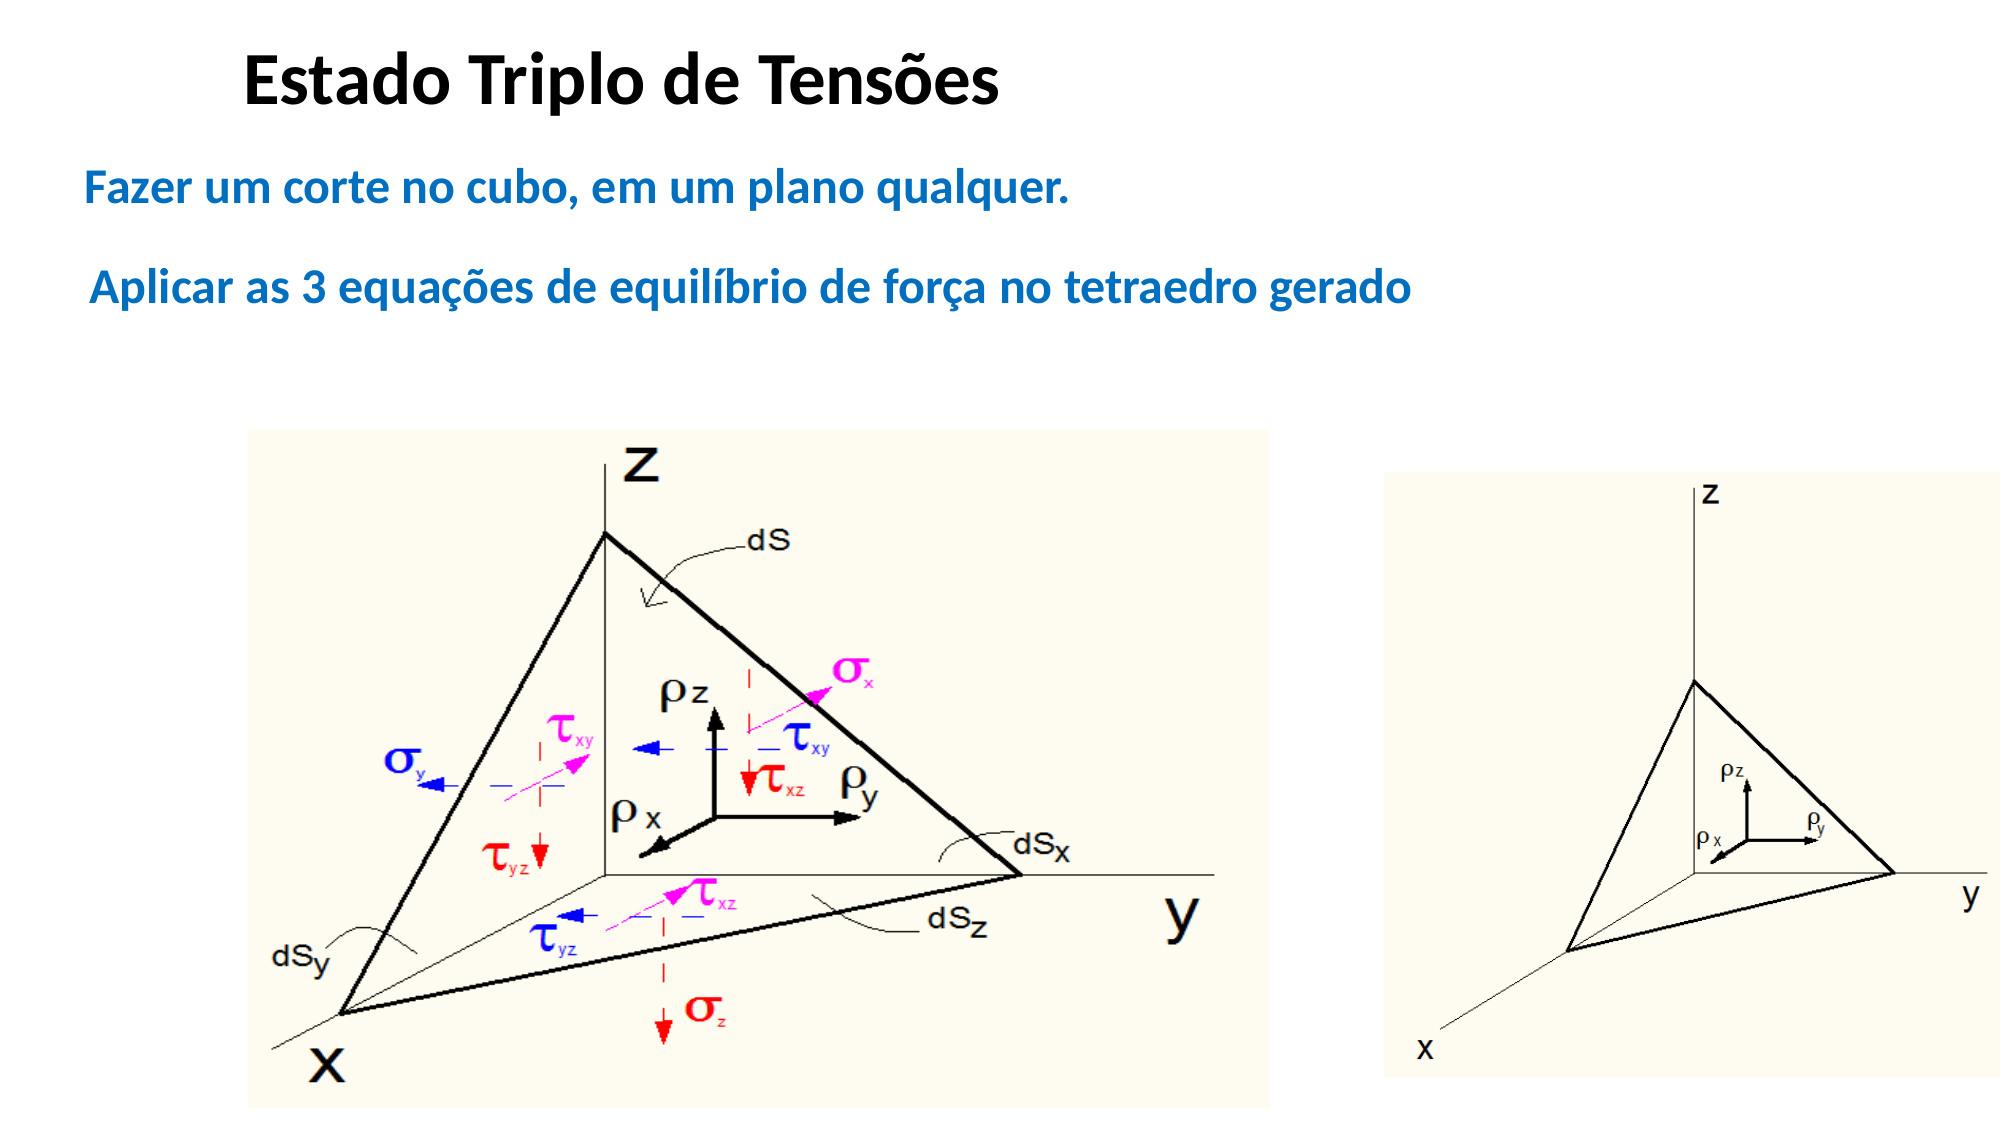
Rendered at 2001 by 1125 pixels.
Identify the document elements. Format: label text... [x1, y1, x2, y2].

picture [1384, 472, 2000, 1077]
text_box Fazer um corte no cubo, em um plano qualquer. Aplicar as 3 equações de equilíbrio de força no tetraedro gerado [82, 151, 1417, 314]
title Estado Triplo de Tensões [241, 27, 1008, 151]
picture [248, 429, 1270, 1108]
